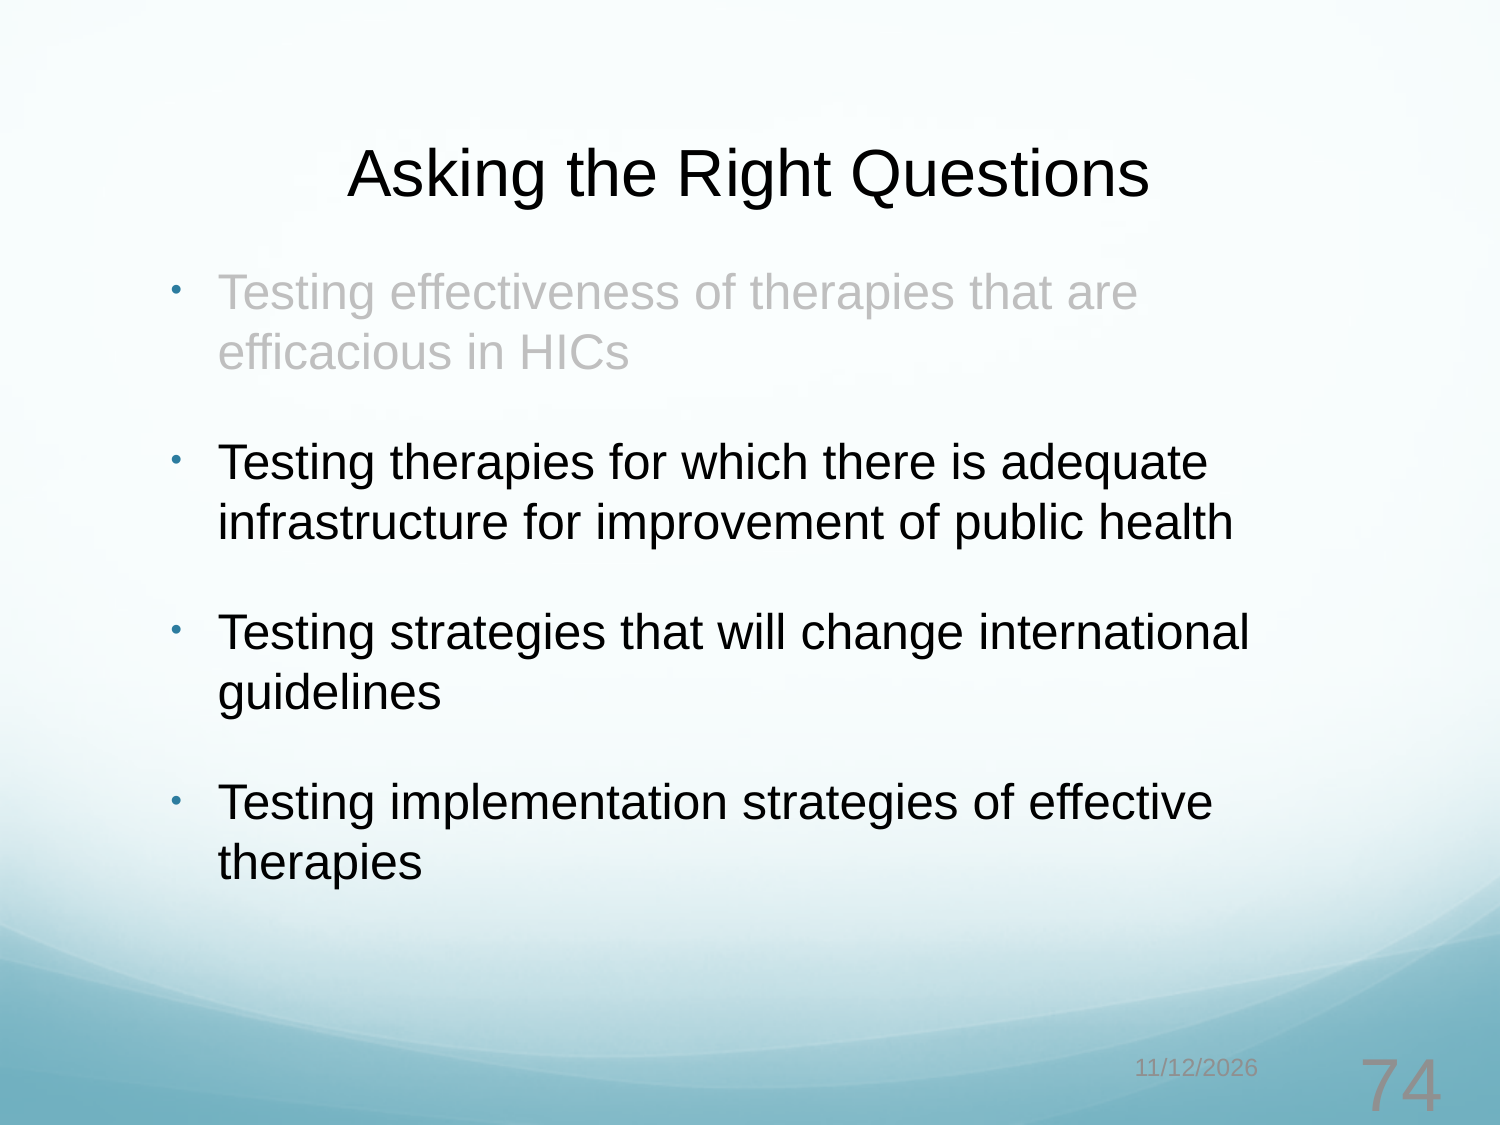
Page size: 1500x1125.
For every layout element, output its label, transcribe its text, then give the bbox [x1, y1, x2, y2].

slide_number 74 [1295, 1029, 1459, 1090]
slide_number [923, 1029, 1274, 1090]
text_box Asking the Right Questions Testing effectiveness of therapies that are efficacious in HICs Testing therapies for which there is adequate infrastructure for improvement of public health Testing strategies that will change international guidelines Testing implementation strategies of effective therapies [155, 82, 1344, 897]
